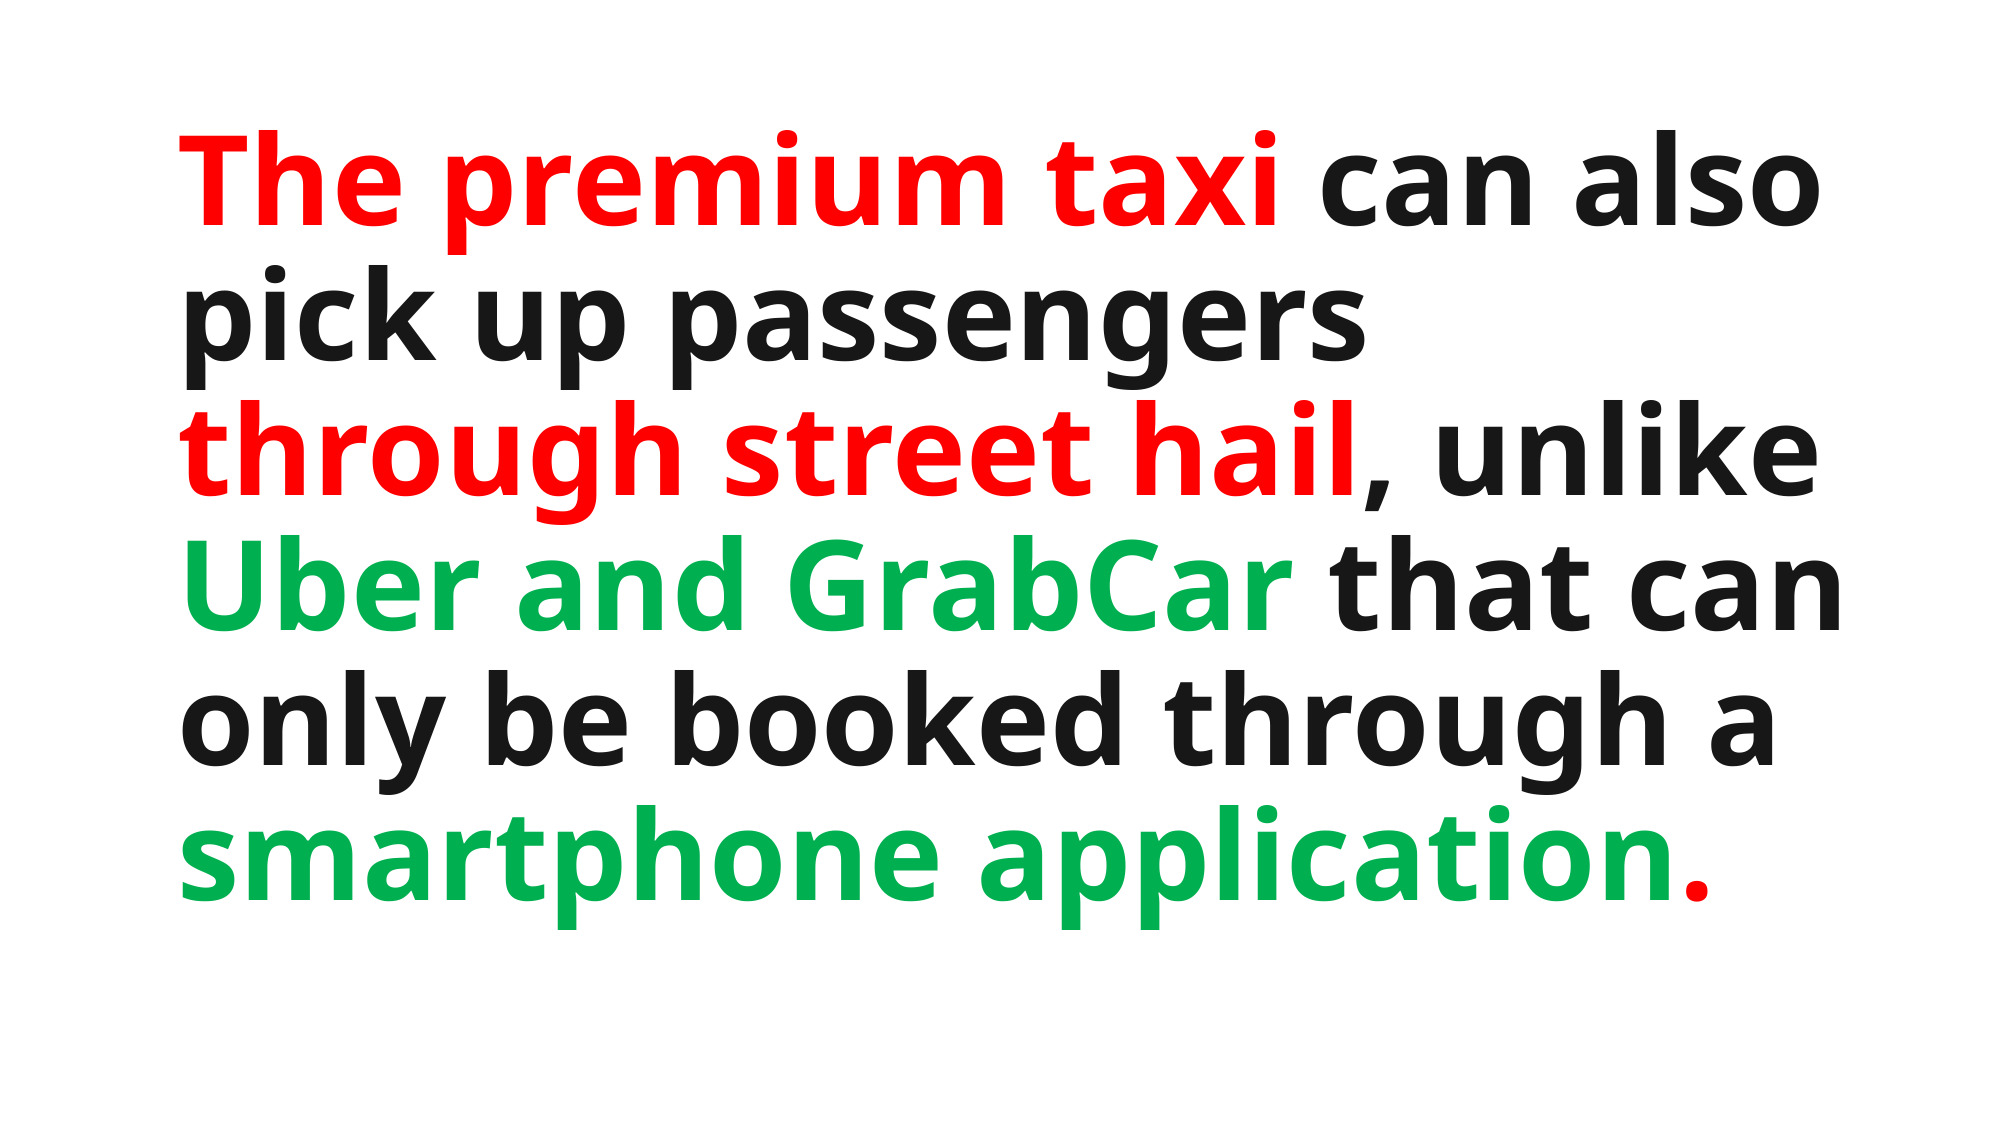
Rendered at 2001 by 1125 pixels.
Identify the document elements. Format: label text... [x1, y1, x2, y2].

text_box The premium taxi can also pick up passengers through street hail, unlike Uber and GrabCar that can only be booked through a smartphone application. [162, 0, 1888, 1086]
